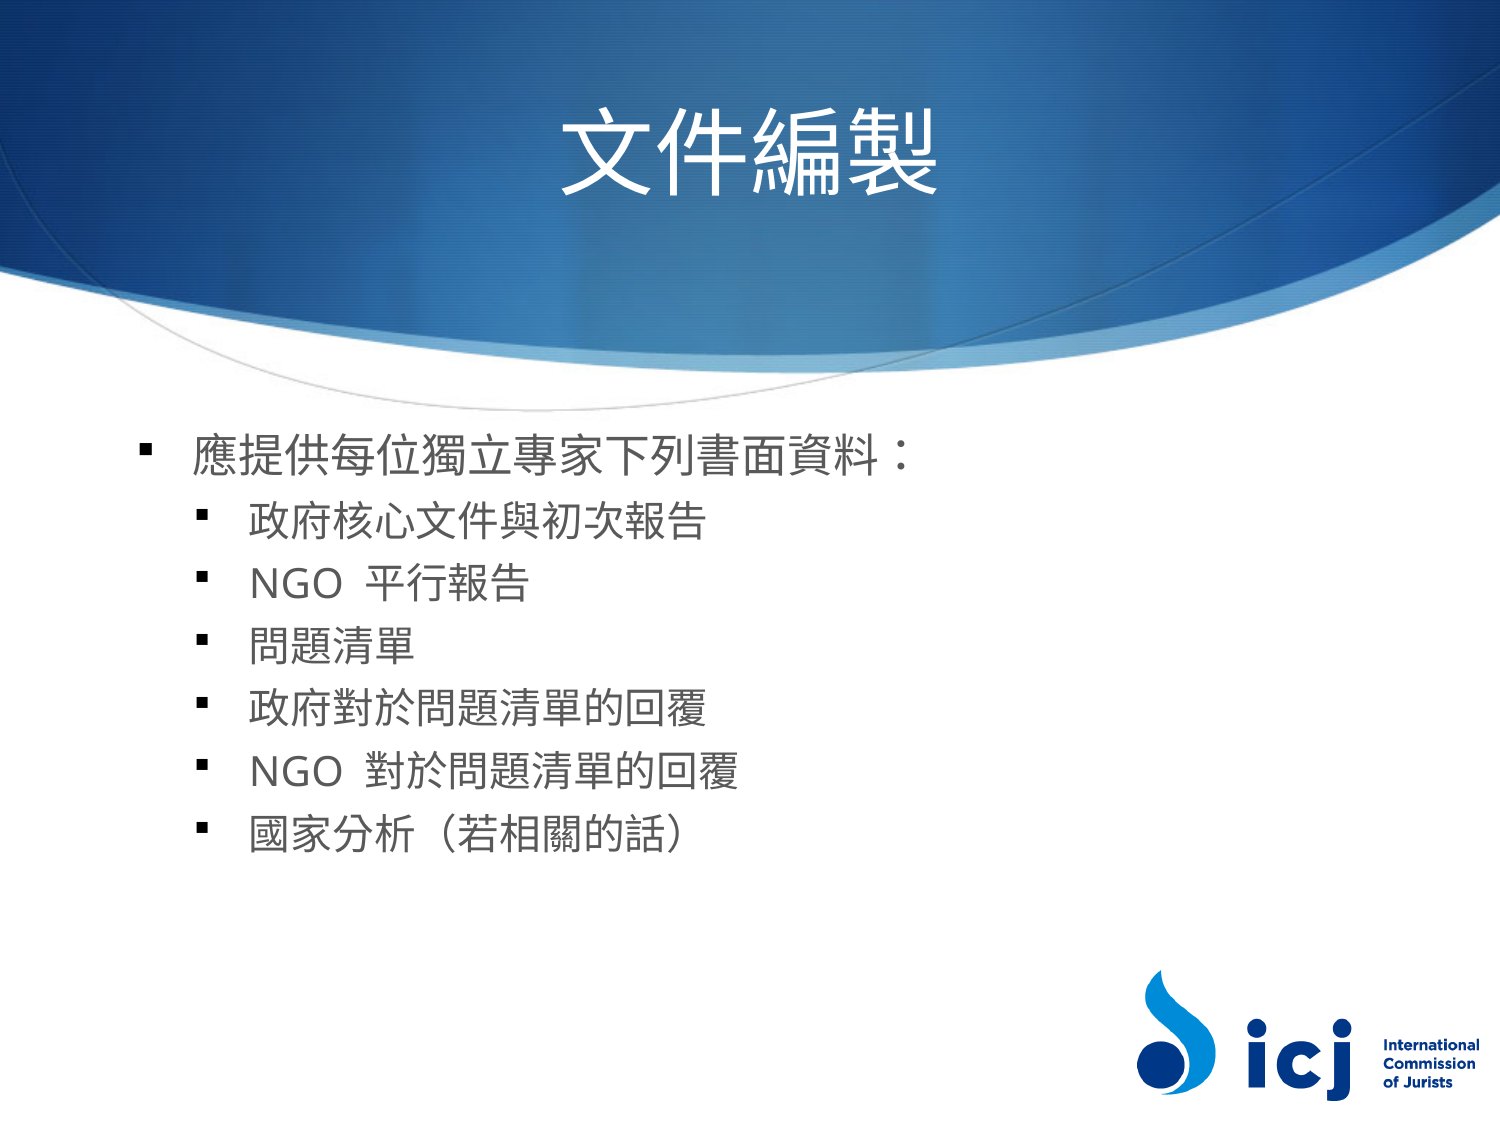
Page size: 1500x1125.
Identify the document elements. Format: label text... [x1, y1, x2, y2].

title 文件編製 [75, 56, 1425, 245]
picture [0, 0, 1500, 1125]
list 應提供每位獨立專家下列書面資料： 政府核心文件與初次報告 NGO 平行報告 問題清單 政府對於問題清單的回覆 NGO 對於問題清單的回覆 國家分析（若相關的話） [121, 419, 1379, 1034]
